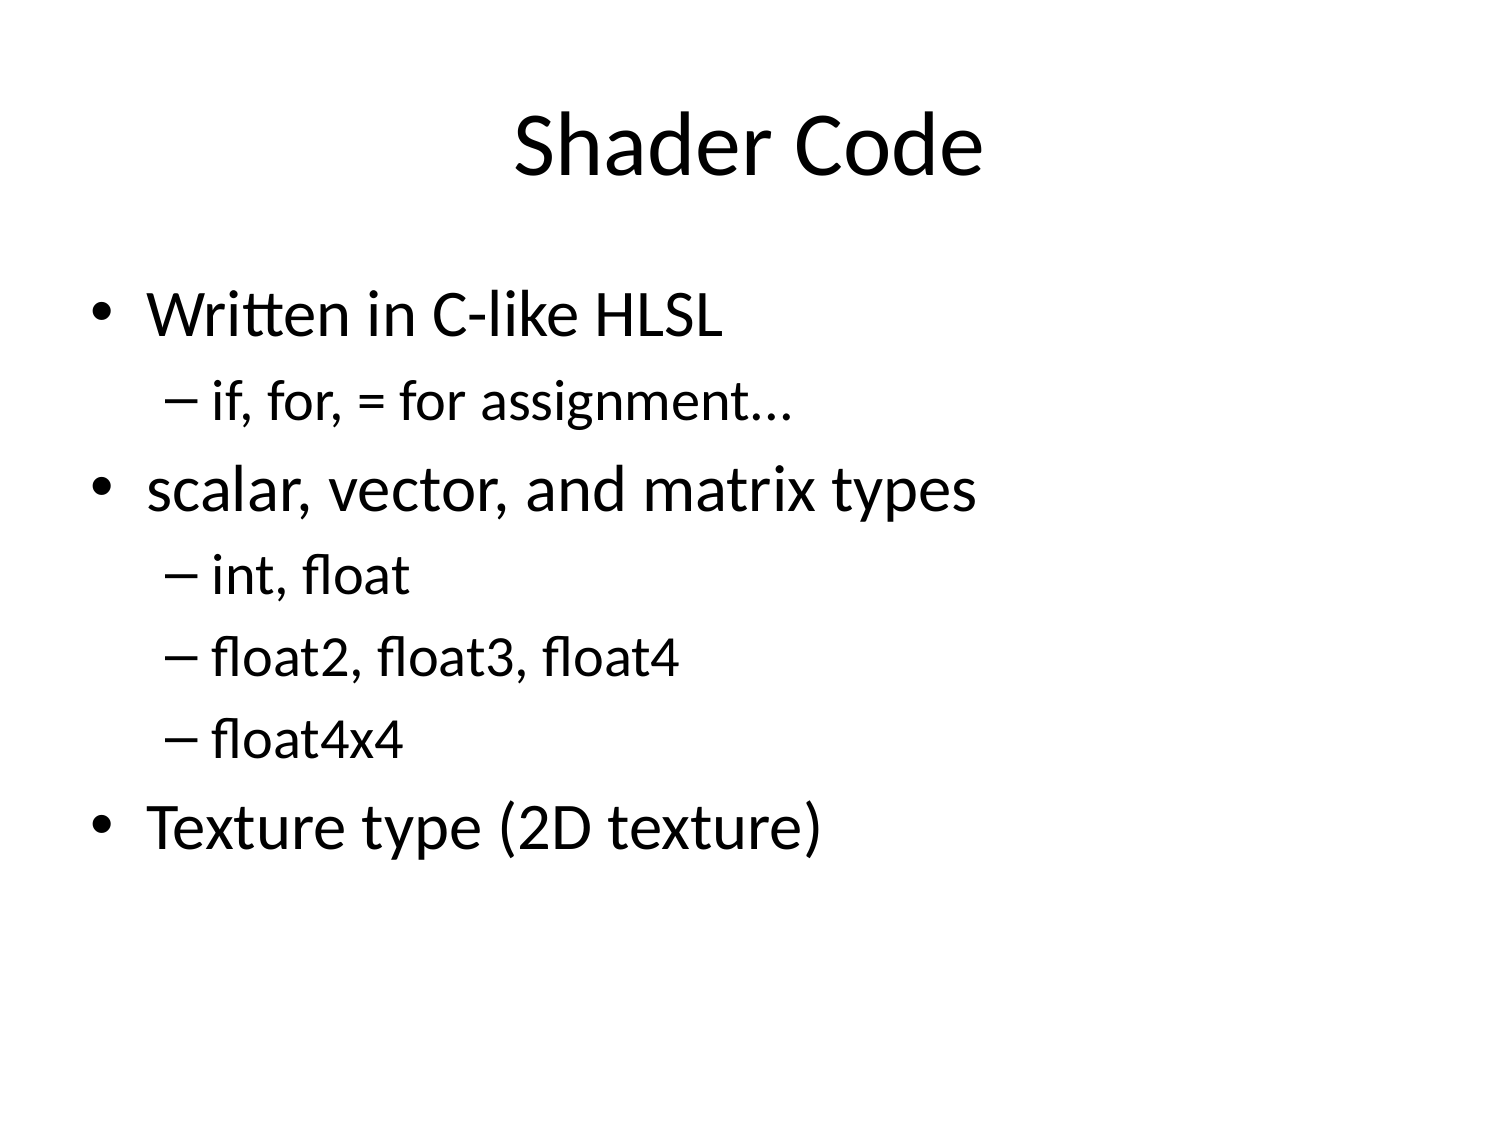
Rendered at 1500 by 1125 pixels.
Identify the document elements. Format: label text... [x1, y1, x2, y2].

title Shader Code [75, 45, 1425, 233]
list Written in C-like HLSL if, for, = for assignment... scalar, vector, and matrix types int, float float2, float3, float4 float4x4 Texture type (2D texture) [75, 262, 1425, 1005]
